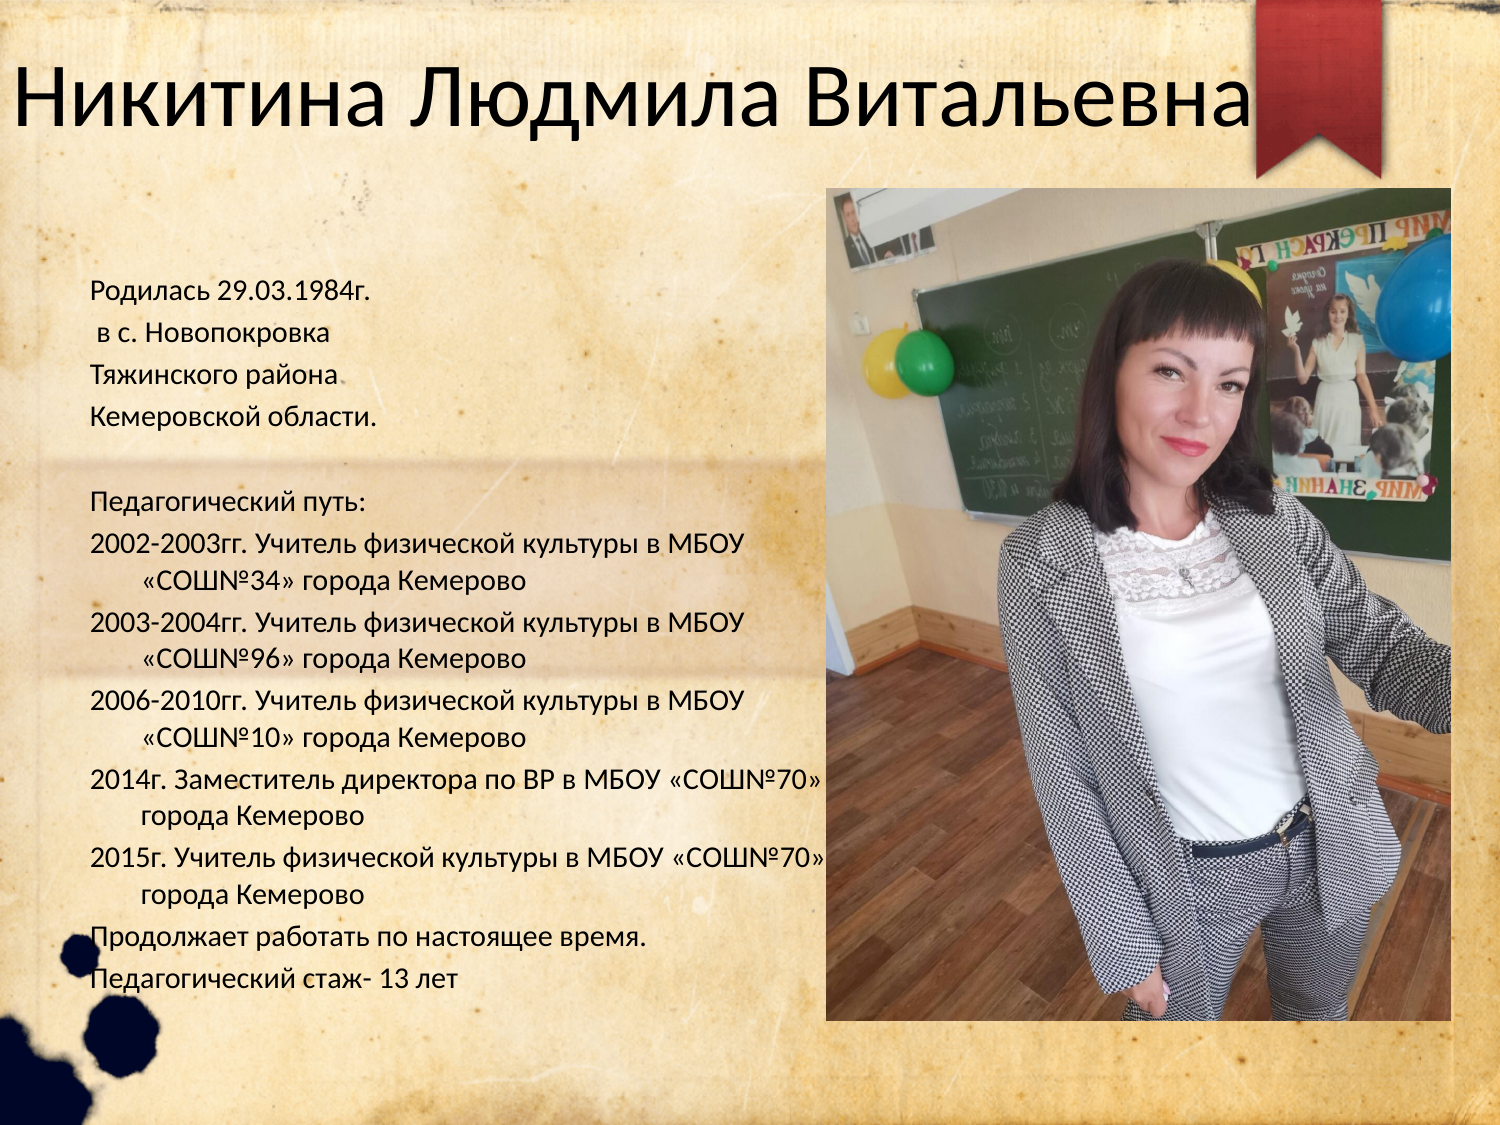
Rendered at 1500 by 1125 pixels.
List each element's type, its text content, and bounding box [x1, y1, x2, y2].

picture [0, 0, 1500, 1125]
text_box Никитина Людмила Витальевна [0, 0, 1309, 184]
text_box Родилась 29.03.1984г. в с. Новопокровка Тяжинского района Кемеровской области. Педагогический путь: 2002-2003гг. Учитель физической культуры в МБОУ «СОШ№34» города Кемерово 2003-2004гг. Учитель физической культуры в МБОУ «СОШ№96» города Кемерово 2006-2010гг. Учитель физической культуры в МБОУ «СОШ№10» города Кемерово 2014г. Заместитель директора по ВР в МБОУ «СОШ№70» города Кемерово 2015г. Учитель физической культуры в МБОУ «СОШ№70» города Кемерово Продолжает работать по настоящее время. Педагогический стаж- 13 лет [74, 262, 821, 1005]
